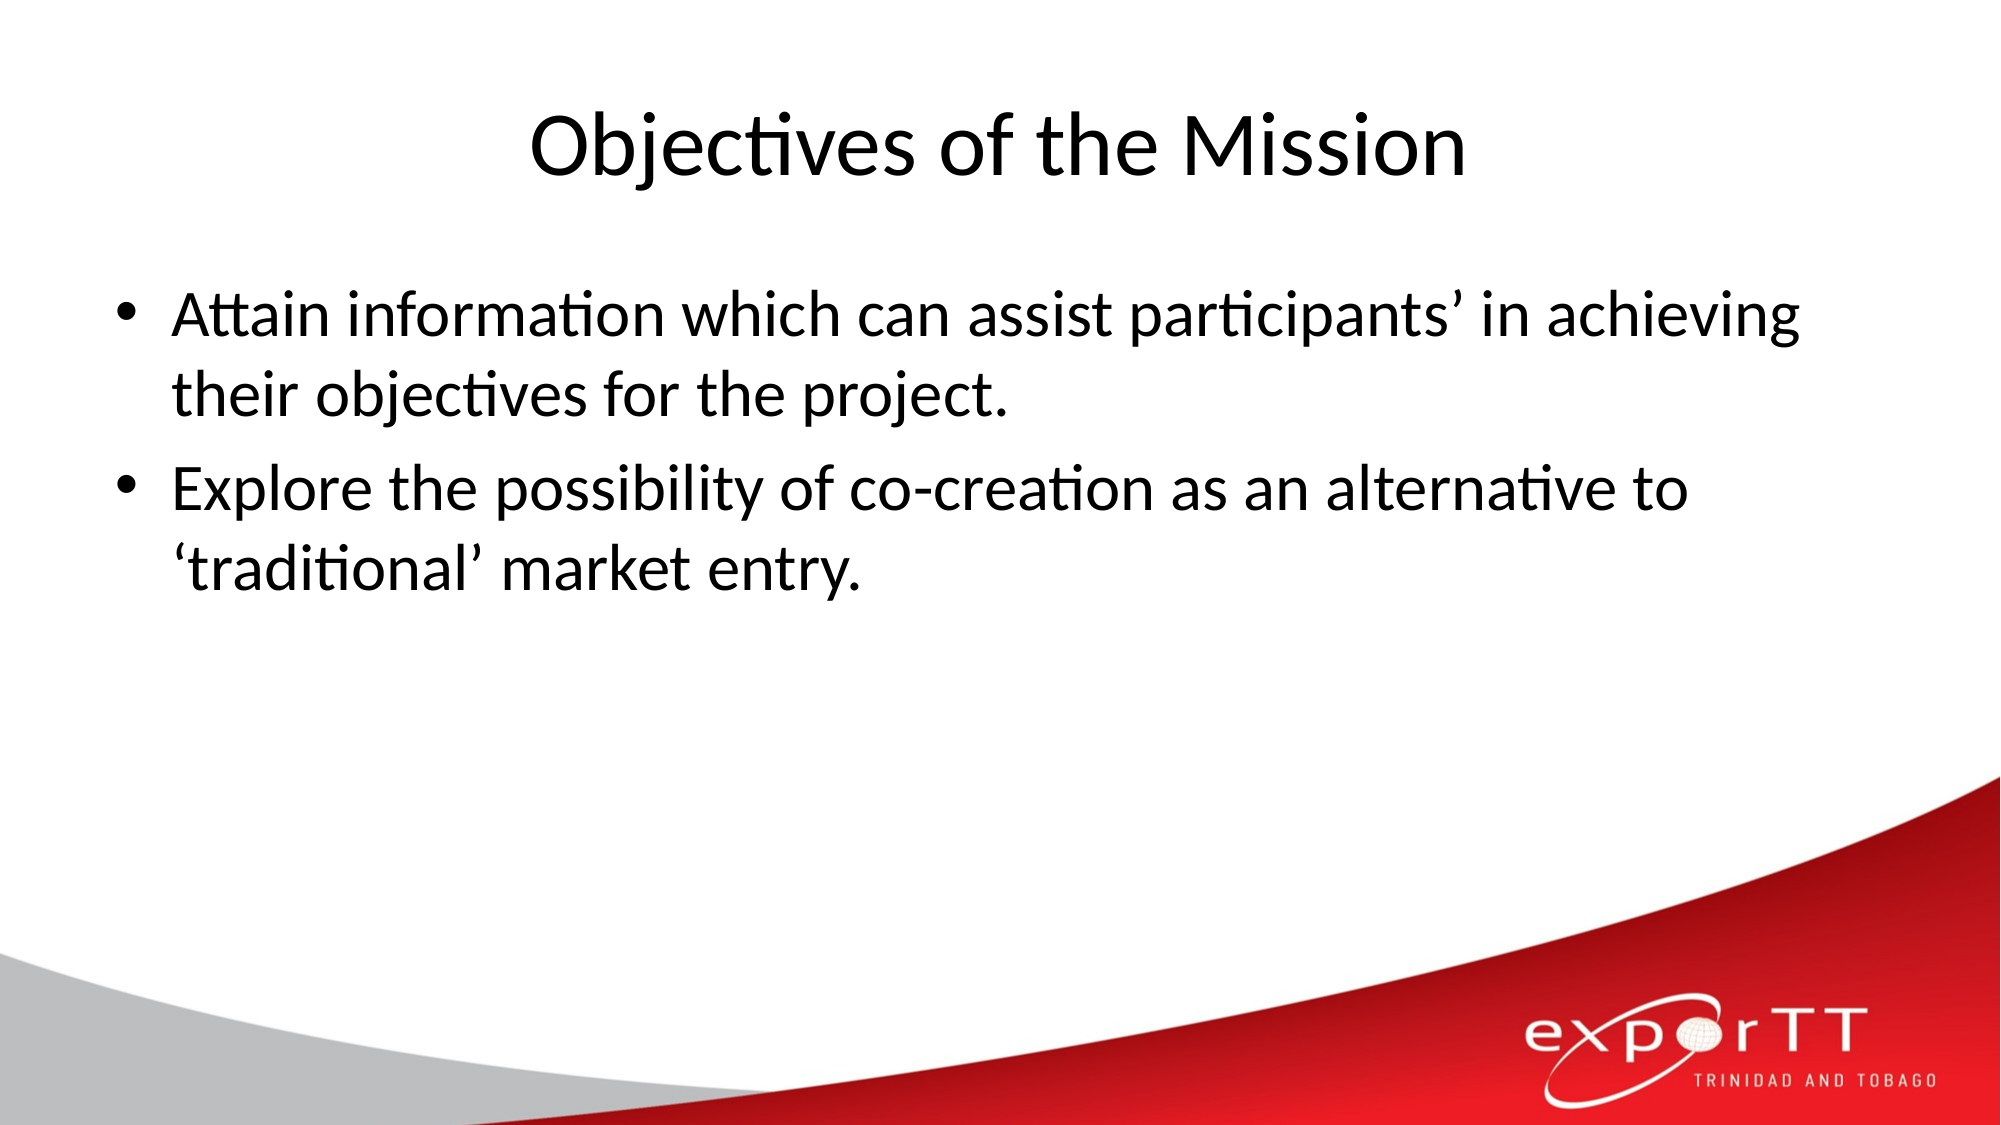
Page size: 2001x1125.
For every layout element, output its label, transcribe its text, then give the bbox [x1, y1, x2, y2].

list Attain information which can assist participants’ in achieving their objectives for the project. Explore the possibility of co-creation as an alternative to ‘traditional’ market entry. [99, 262, 1900, 1005]
picture [0, 0, 2001, 1125]
title Objectives of the Mission [99, 45, 1900, 233]
